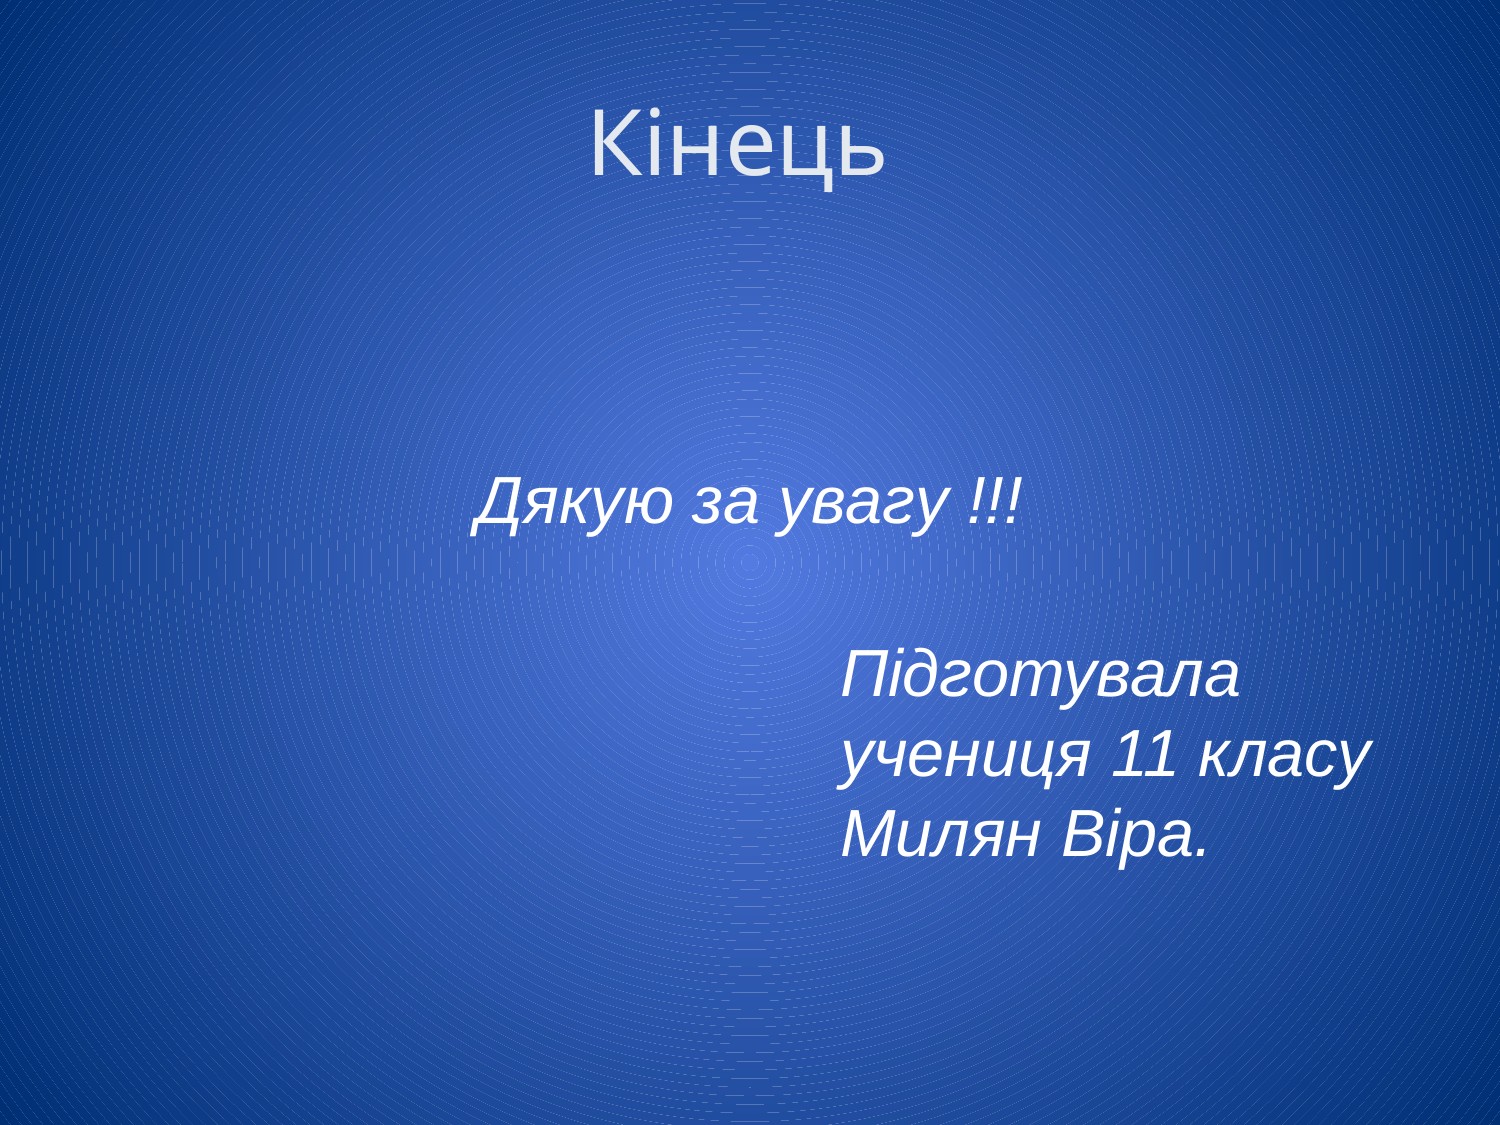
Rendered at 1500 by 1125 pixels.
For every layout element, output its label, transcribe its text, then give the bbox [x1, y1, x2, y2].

title Кінець [75, 45, 1425, 233]
list Дякую за увагу !!! Підготувала учениця 11 класу Милян Віра. [75, 262, 1425, 1005]
